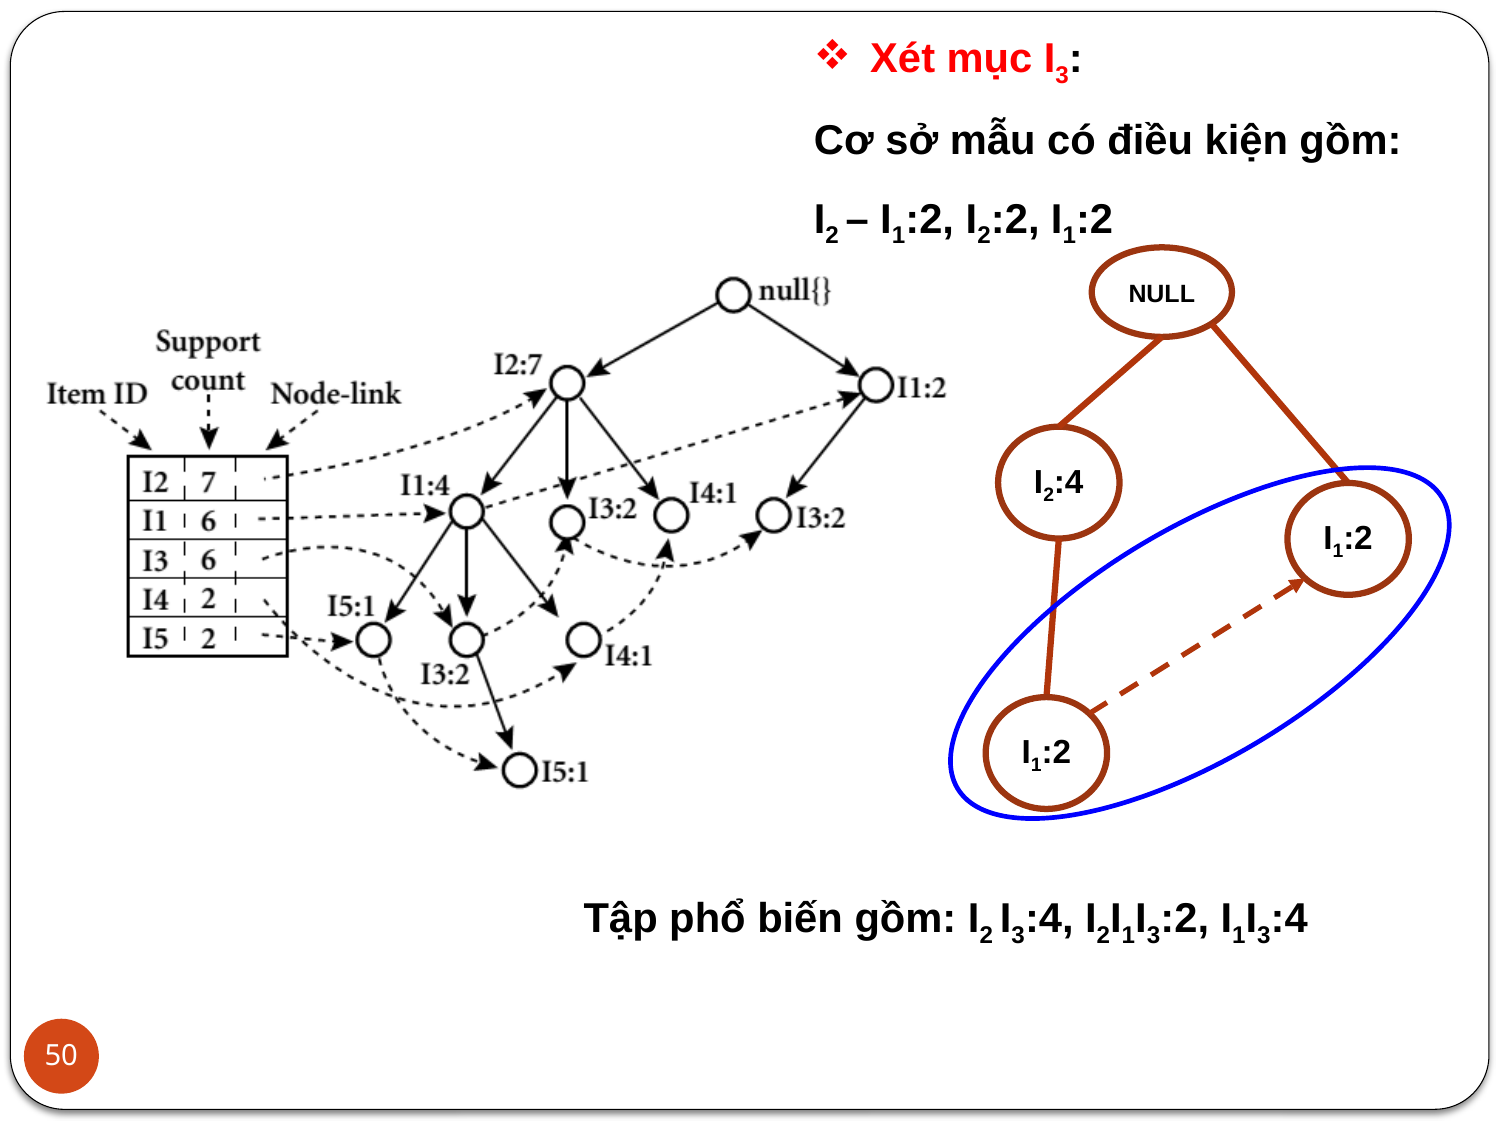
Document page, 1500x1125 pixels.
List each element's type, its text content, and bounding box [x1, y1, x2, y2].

text_box Xét mục I3: Cơ sở mẫu có điều kiện gồm: I2 – I1:2, I2:2, I1:2 [799, 0, 1440, 331]
text_box I2:4 [997, 426, 1121, 540]
text_box [967, 580, 1292, 820]
picture [24, 249, 962, 799]
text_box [1058, 336, 1162, 427]
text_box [1046, 538, 1060, 698]
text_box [1089, 578, 1306, 714]
slide_number 50 [23, 1018, 99, 1094]
text_box NULL [1124, 331, 1200, 338]
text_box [1211, 323, 1349, 484]
text_box [1091, 466, 1451, 709]
text_box Tập phổ biến gồm: I2 I3:4, I2I1I3:2, I1I3:4 [568, 855, 1349, 956]
